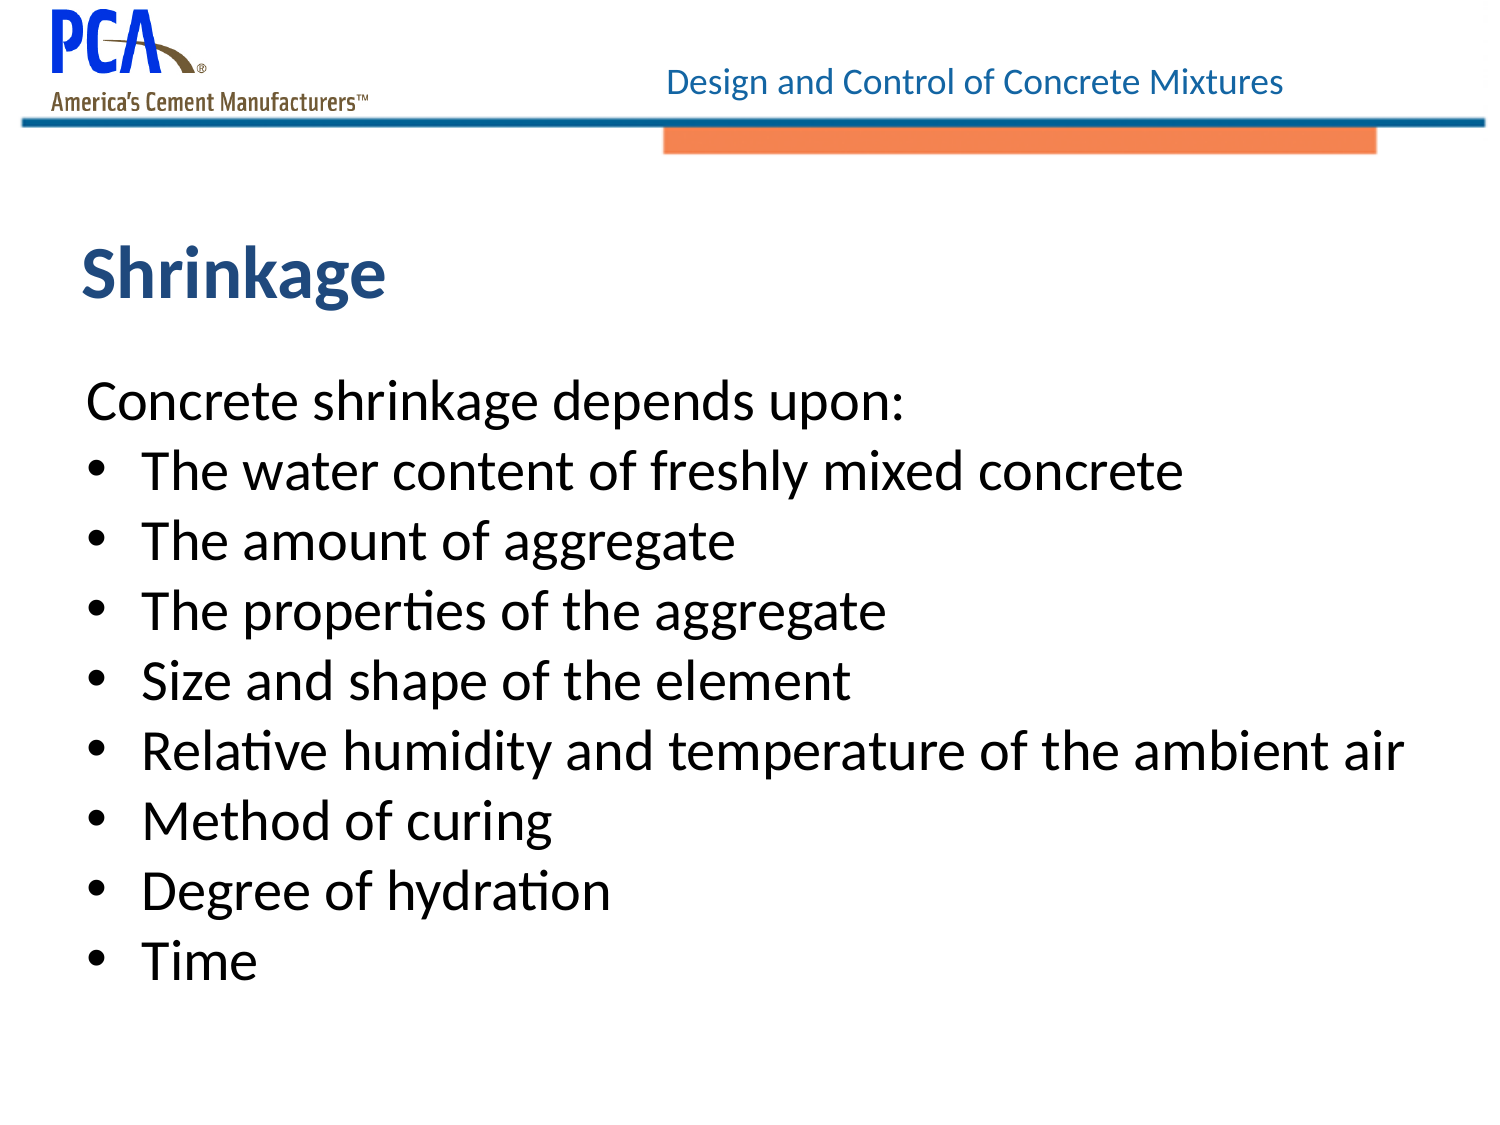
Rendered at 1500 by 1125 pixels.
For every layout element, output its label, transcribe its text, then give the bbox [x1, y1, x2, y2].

title Shrinkage [66, 211, 1417, 326]
text_box Concrete shrinkage depends upon: The water content of freshly mixed concrete The amount of aggregate The properties of the aggregate Size and shape of the element Relative humidity and temperature of the ambient air Method of curing Degree of hydration Time [71, 354, 1429, 1000]
picture [0, 0, 1500, 175]
